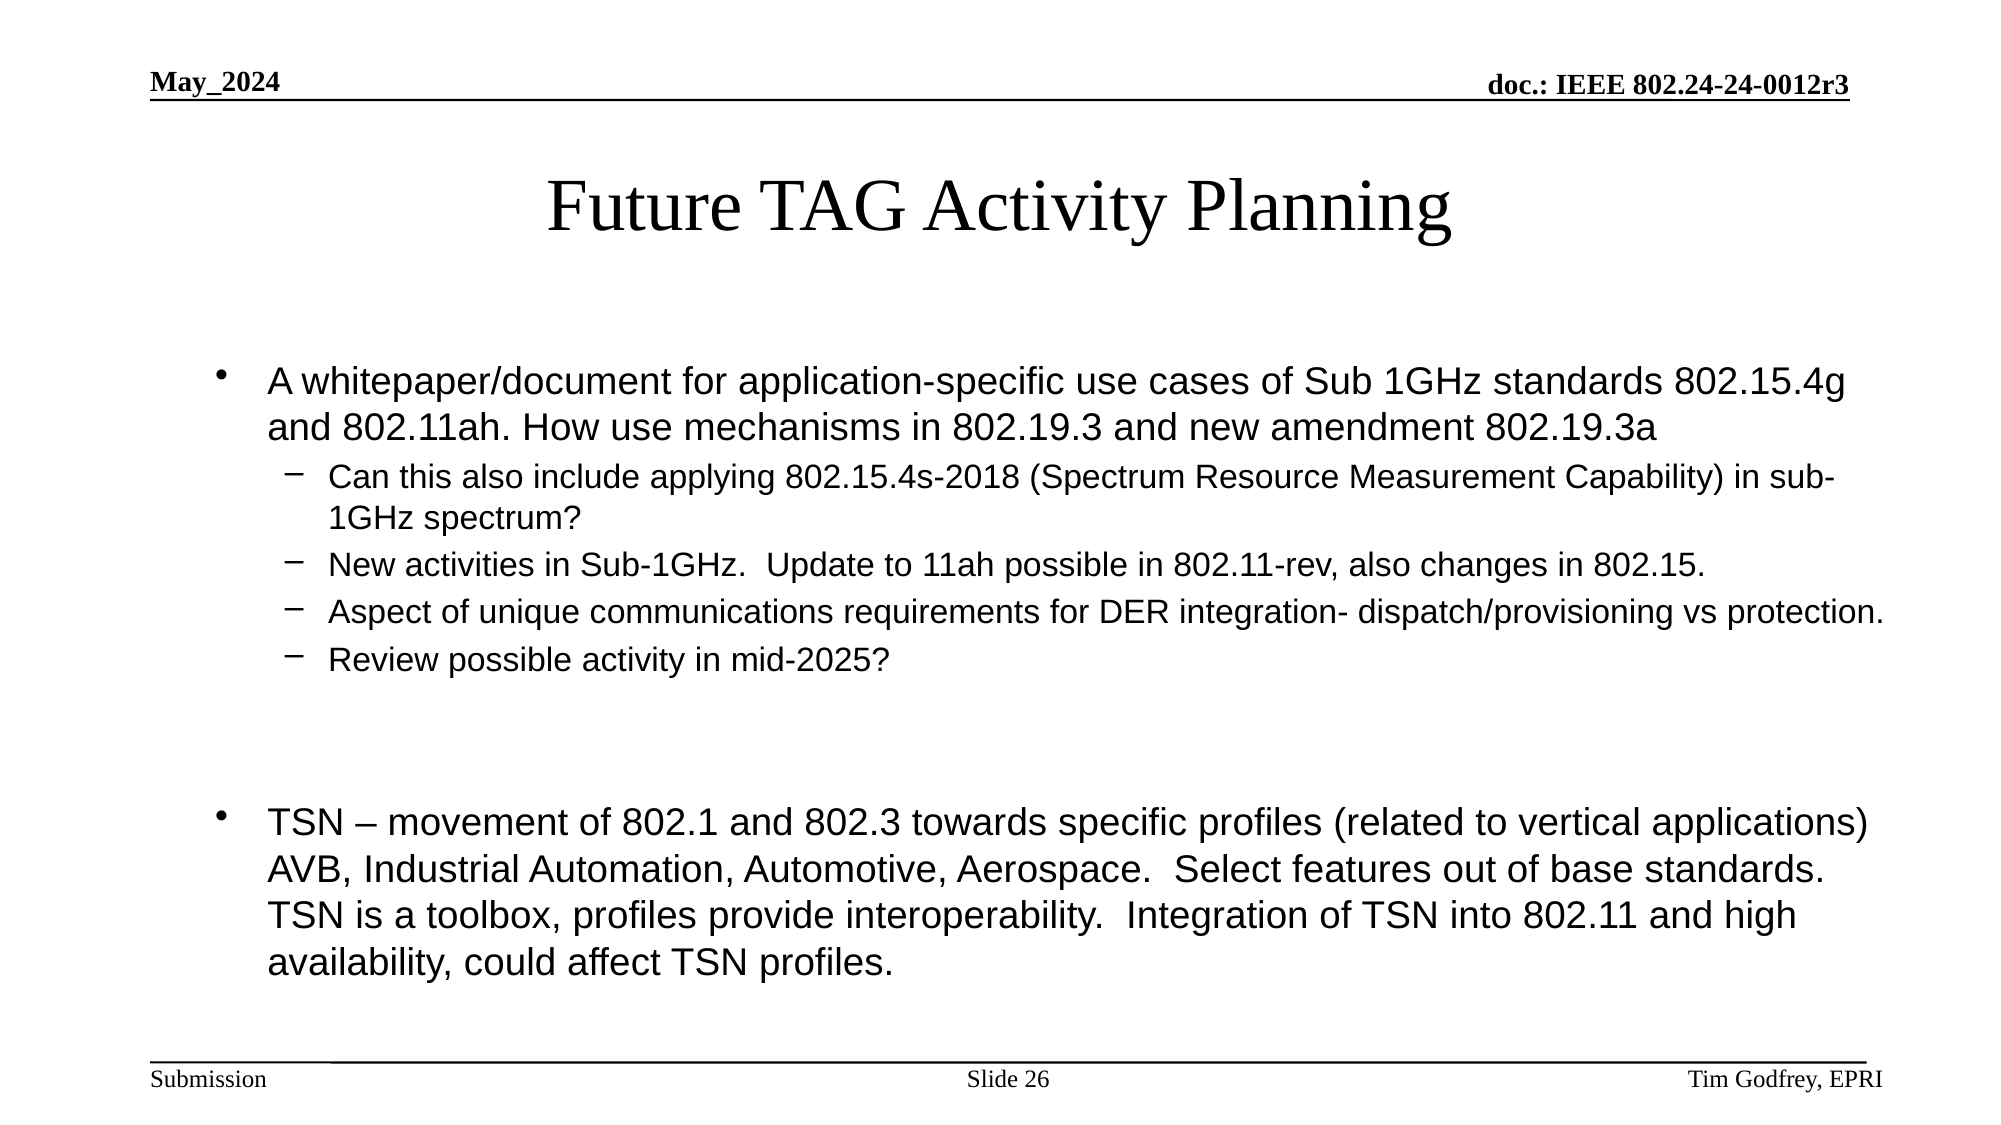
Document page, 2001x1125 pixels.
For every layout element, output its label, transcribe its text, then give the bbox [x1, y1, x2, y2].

slide_number Slide 26 [966, 1062, 1051, 1093]
title Future TAG Activity Planning [150, 112, 1850, 288]
footer Tim Godfrey, EPRI [1200, 1062, 1884, 1108]
list A whitepaper/document for application-specific use cases of Sub 1GHz standards 802.15.4g and 802.11ah. How use mechanisms in 802.19.3 and new amendment 802.19.3a Can this also include applying 802.15.4s-2018 (Spectrum Resource Measurement Capability) in sub-1GHz spectrum? New activities in Sub-1GHz. Update to 11ah possible in 802.11-rev, also changes in 802.15. Aspect of unique communications requirements for DER integration- dispatch/provisioning vs protection. Review possible activity in mid-2025? TSN – movement of 802.1 and 802.3 towards specific profiles (related to vertical applications) AVB, Industrial Automation, Automotive, Aerospace. Select features out of base standards. TSN is a toolbox, profiles provide interoperability. Integration of TSN into 802.11 and high availability, could affect TSN profiles. [200, 299, 1900, 1038]
